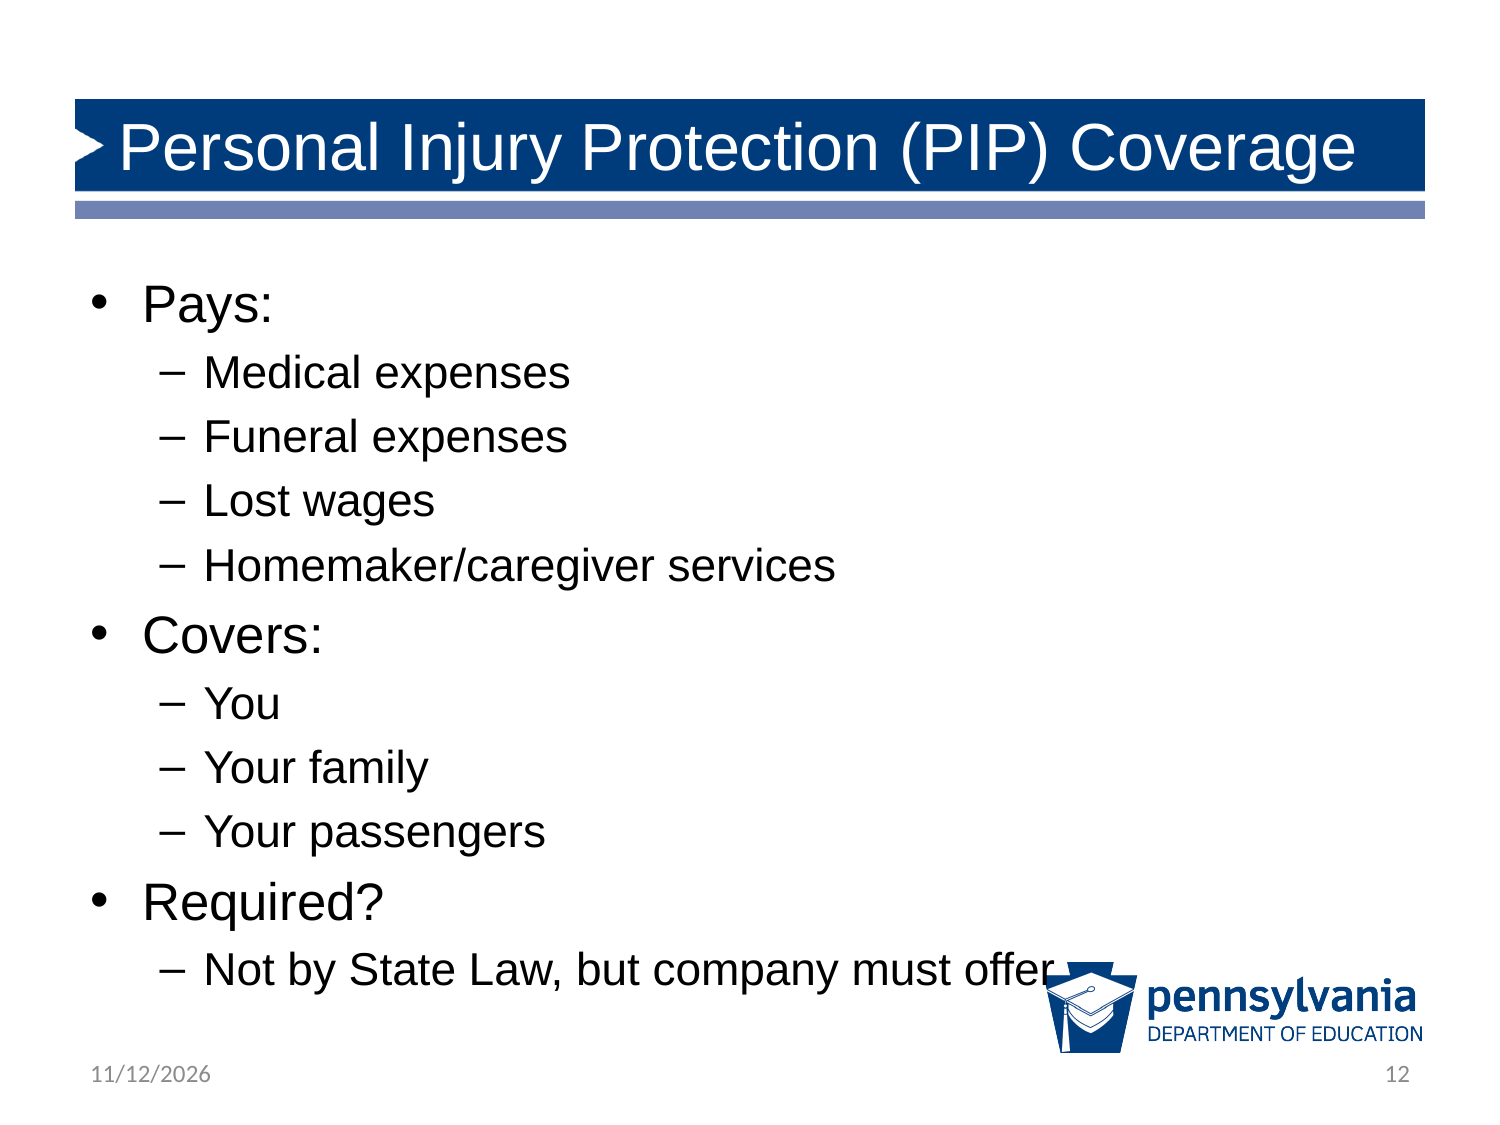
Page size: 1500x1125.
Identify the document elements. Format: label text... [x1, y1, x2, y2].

picture [1043, 1005, 1422, 1053]
list Pays: Medical expenses Funeral expenses Lost wages Homemaker/caregiver services Covers: You Your family Your passengers Required? Not by State Law, but company must offer [75, 262, 1425, 1005]
slide_number 12 [1074, 1042, 1425, 1103]
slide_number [75, 1042, 425, 1103]
title Personal Injury Protection (PIP) Coverage [75, 50, 1425, 238]
